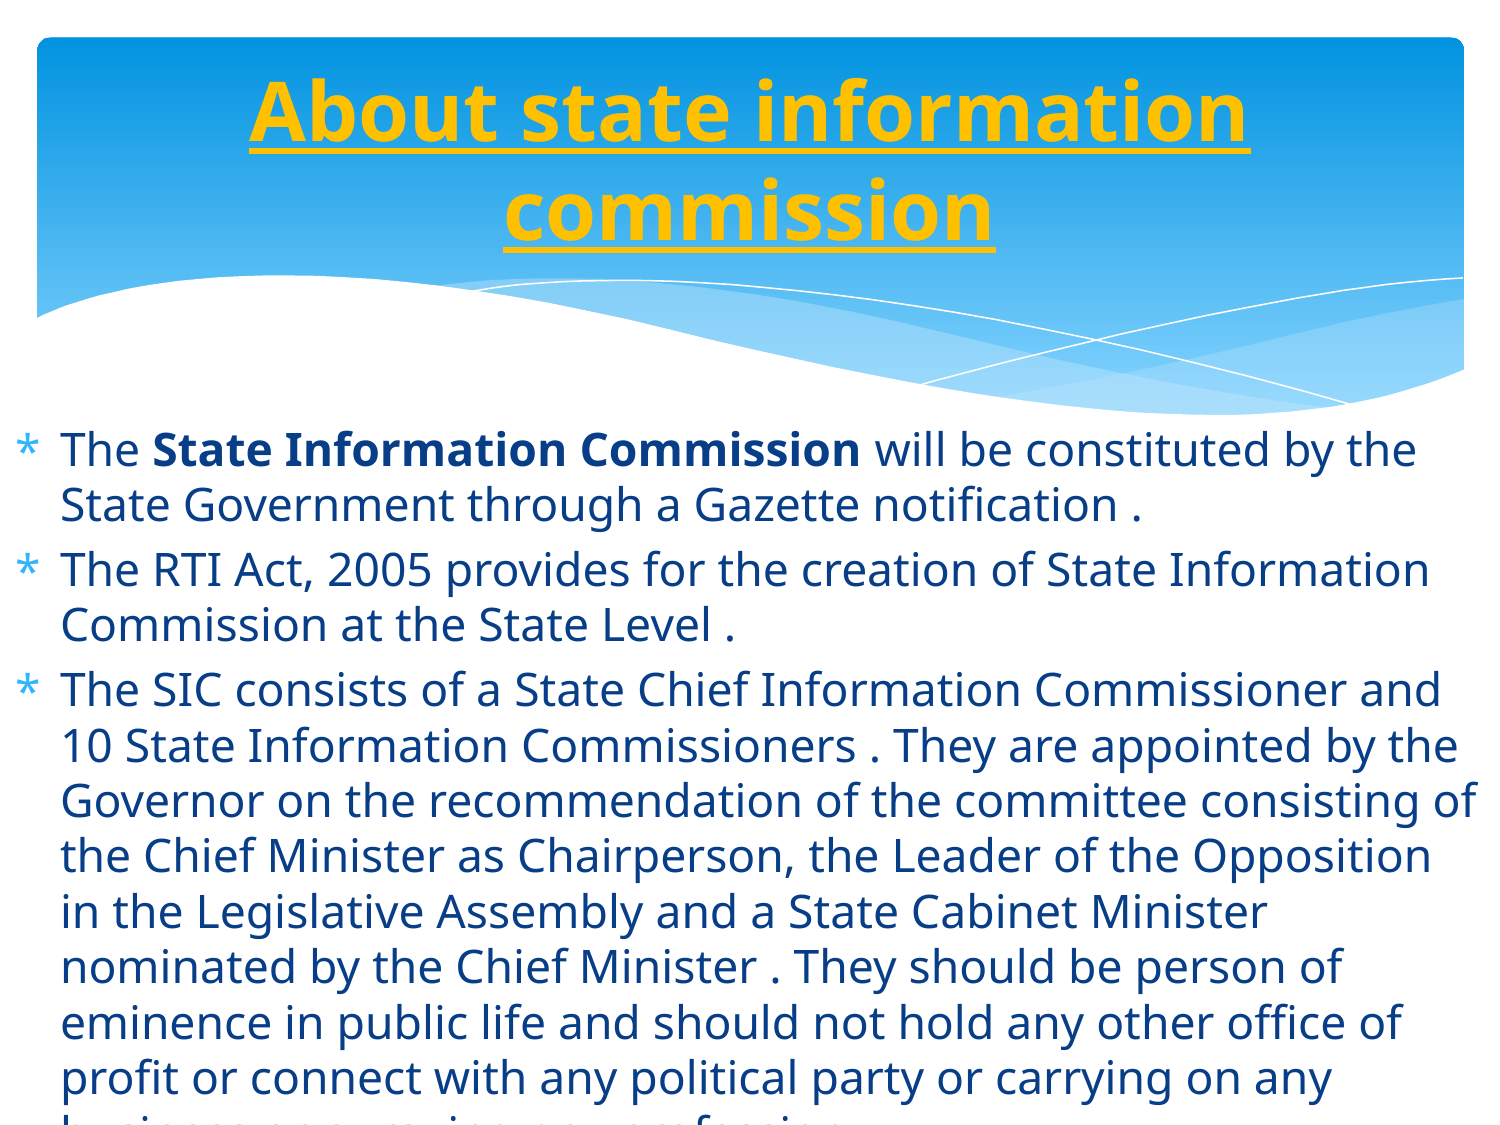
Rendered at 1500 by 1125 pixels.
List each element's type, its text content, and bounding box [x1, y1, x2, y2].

list The State Information Commission will be constituted by the State Government through a Gazette notification . The RTI Act, 2005 provides for the creation of State Information Commission at the State Level . The SIC consists of a State Chief Information Commissioner and 10 State Information Commissioners . They are appointed by the Governor on the recommendation of the committee consisting of the Chief Minister as Chairperson, the Leader of the Opposition in the Legislative Assembly and a State Cabinet Minister nominated by the Chief Minister . They should be person of eminence in public life and should not hold any other office of profit or connect with any political party or carrying on any business or pursuing any profession . [0, 412, 1500, 1125]
title About state information commission [75, 55, 1425, 261]
